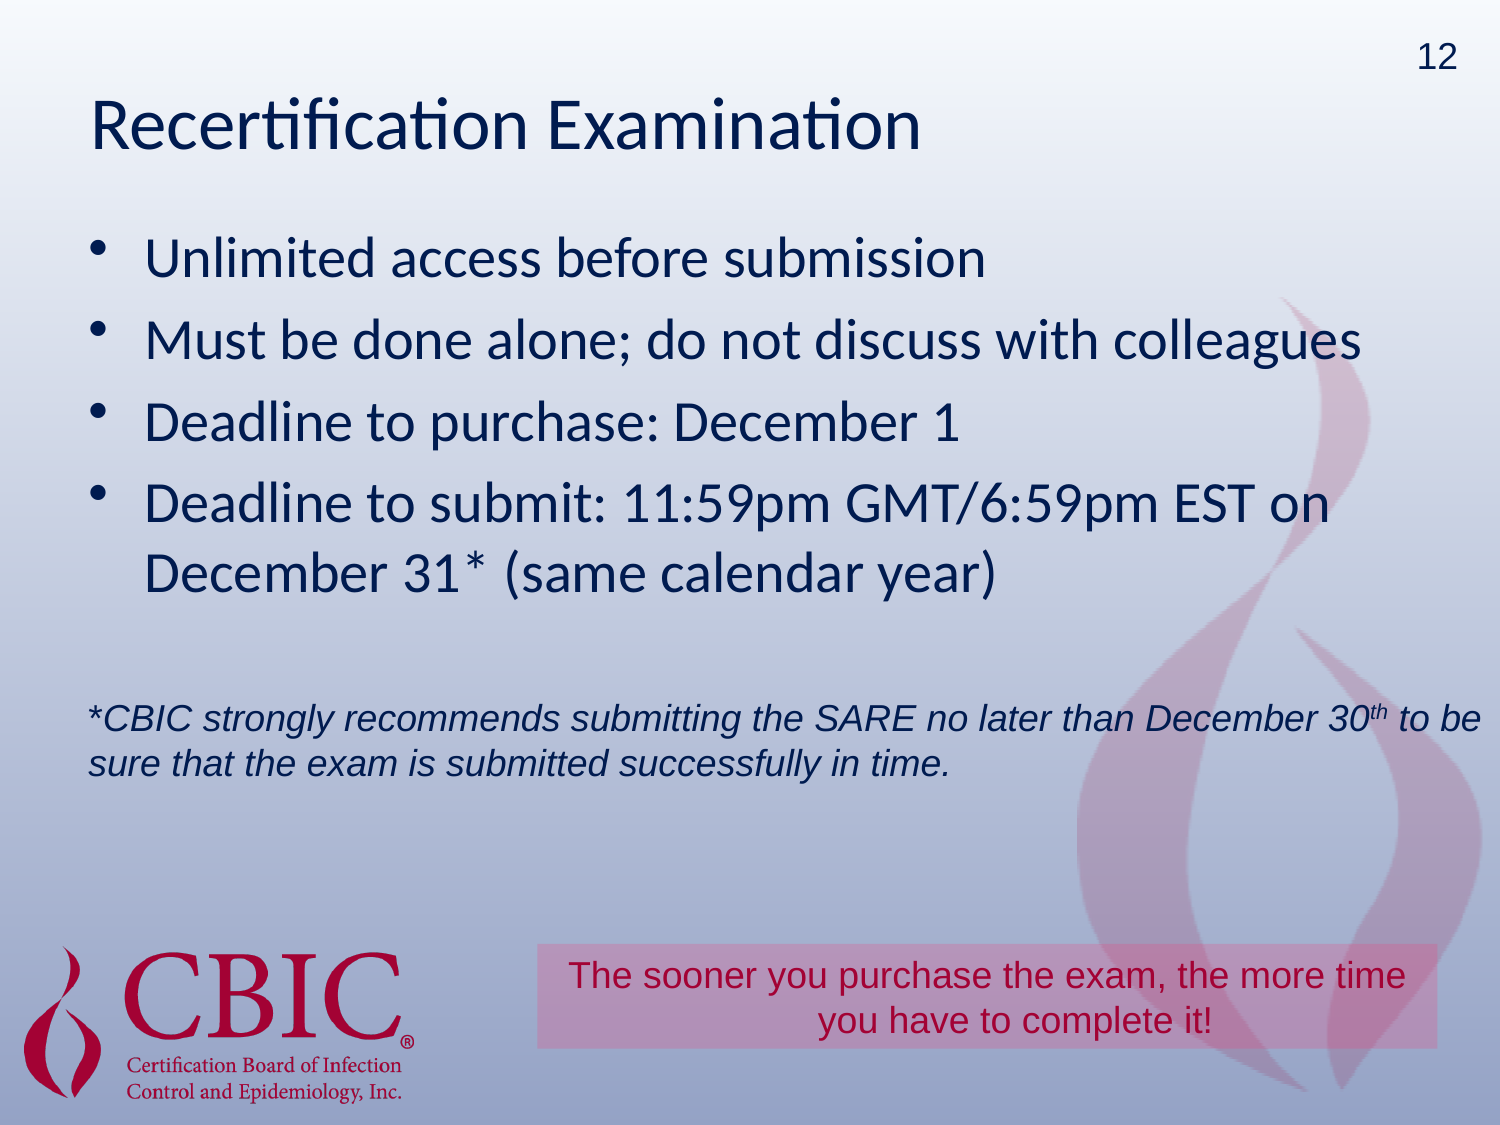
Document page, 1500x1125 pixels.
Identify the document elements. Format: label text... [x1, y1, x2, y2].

text_box The sooner you purchase the exam, the more time you have to complete it! [537, 943, 1438, 1049]
text_box Unlimited access before submission Must be done alone; do not discuss with colleagues Deadline to purchase: December 1 Deadline to submit: 11:59pm GMT/6:59pm EST on December 31* (same calendar year) *CBIC strongly recommends submitting the SARE no later than December 30th to be sure that the exam is submitted successfully in time. [73, 211, 1499, 800]
picture [24, 946, 414, 1104]
text_box 12 [1401, 24, 1474, 85]
title Recertification Examination [75, 37, 1275, 211]
